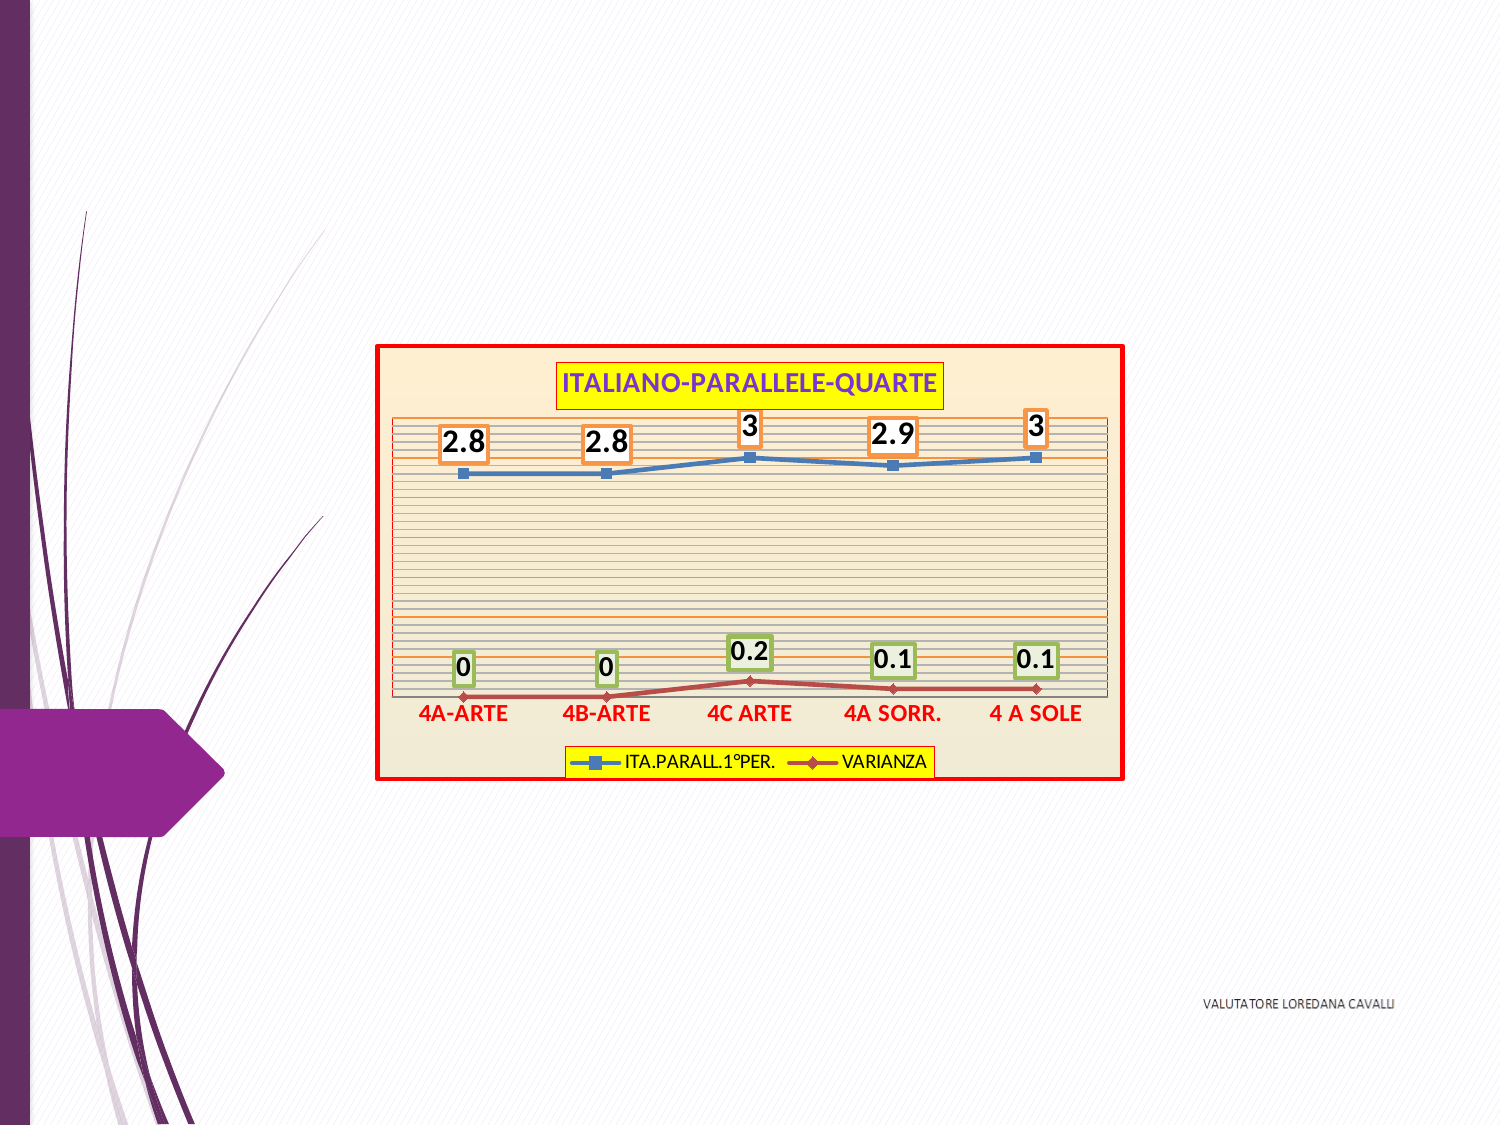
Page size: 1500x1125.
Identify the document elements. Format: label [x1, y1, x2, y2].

chart [374, 343, 1126, 782]
picture [1203, 995, 1500, 1025]
